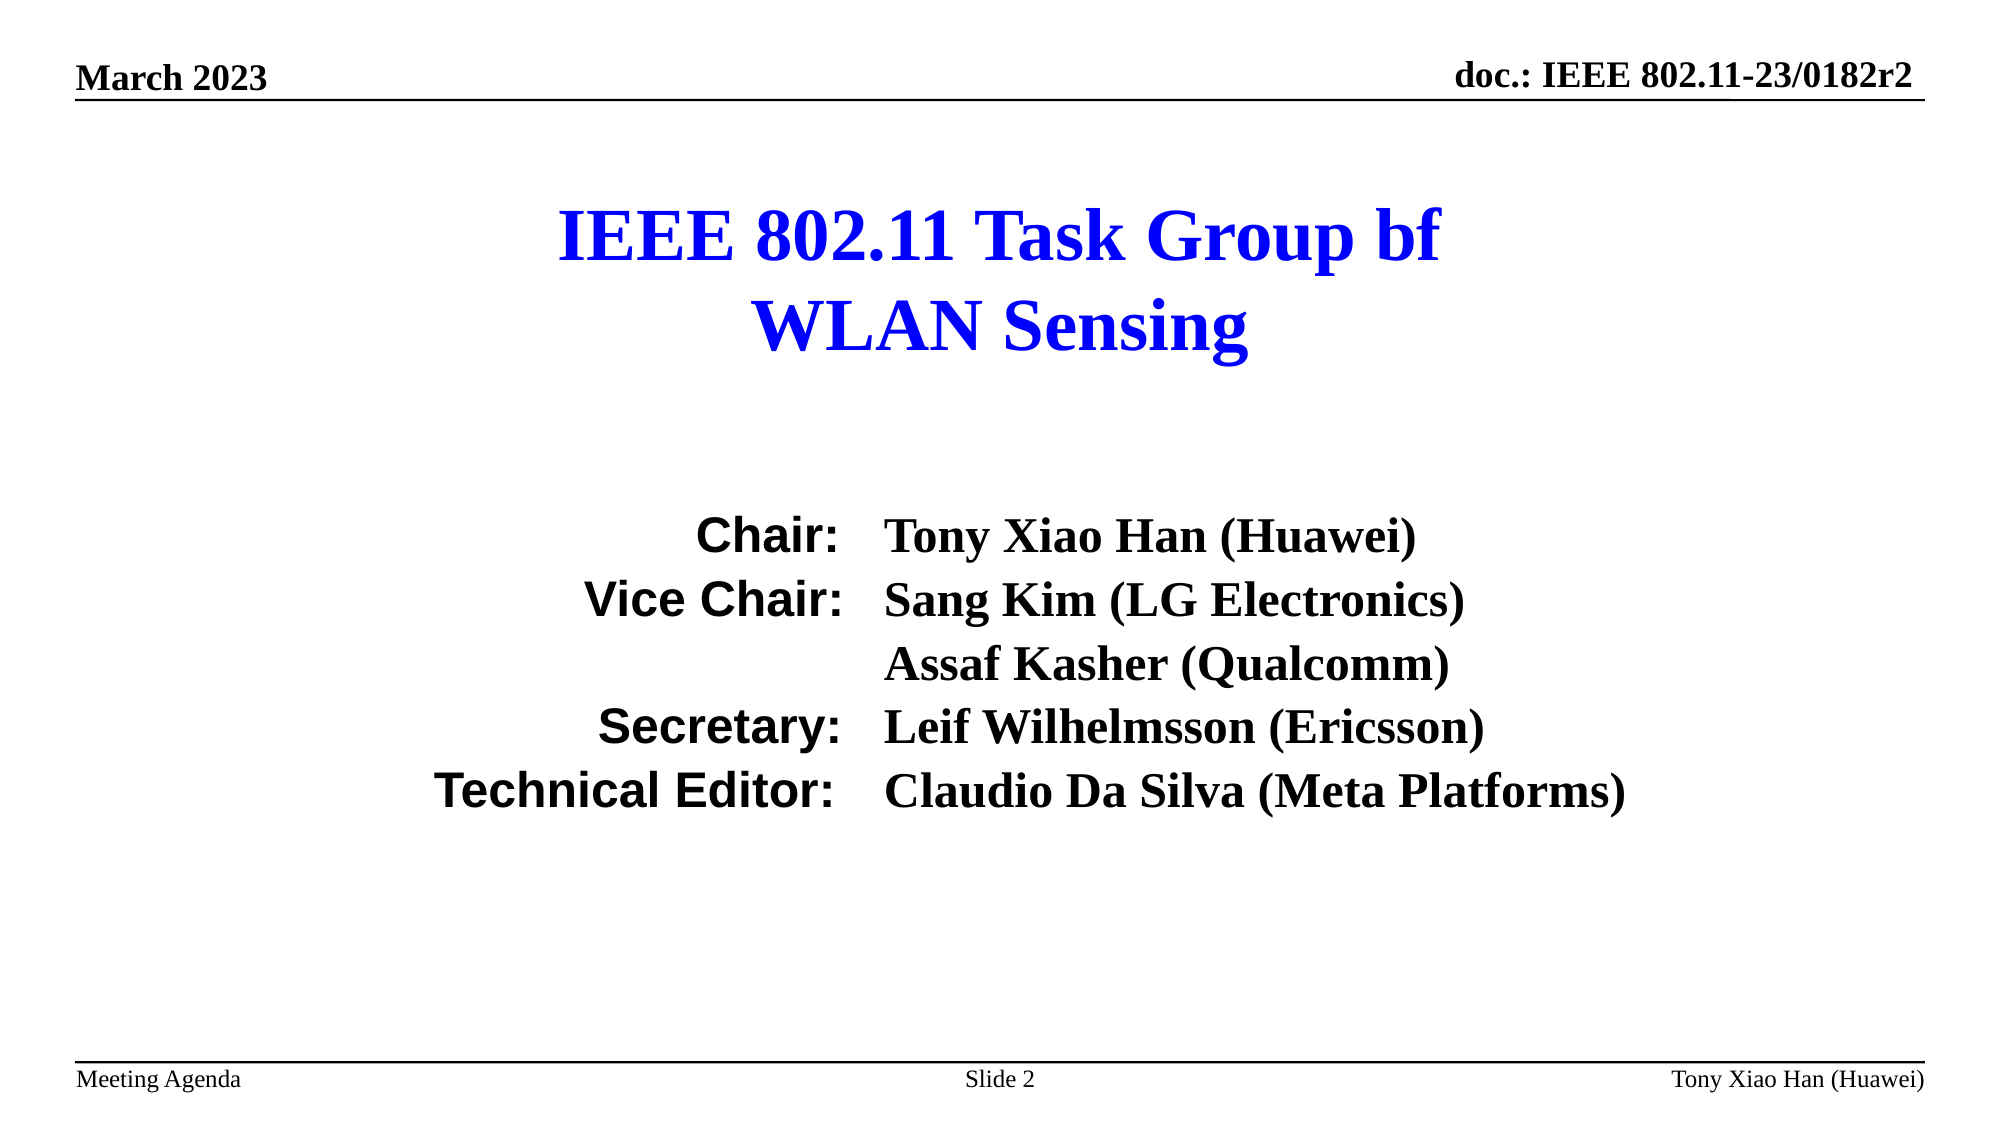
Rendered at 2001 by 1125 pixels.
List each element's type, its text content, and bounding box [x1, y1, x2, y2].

list Chair: Tony Xiao Han (Huawei) Vice Chair: Sang Kim (LG Electronics) Assaf Kasher (Qualcomm) Secretary: Leif Wilhelmsson (Ericsson) Technical Editor: Claudio Da Silva (Meta Platforms) [212, 437, 1850, 988]
title IEEE 802.11 Task Group bf WLAN Sensing [75, 212, 1925, 388]
